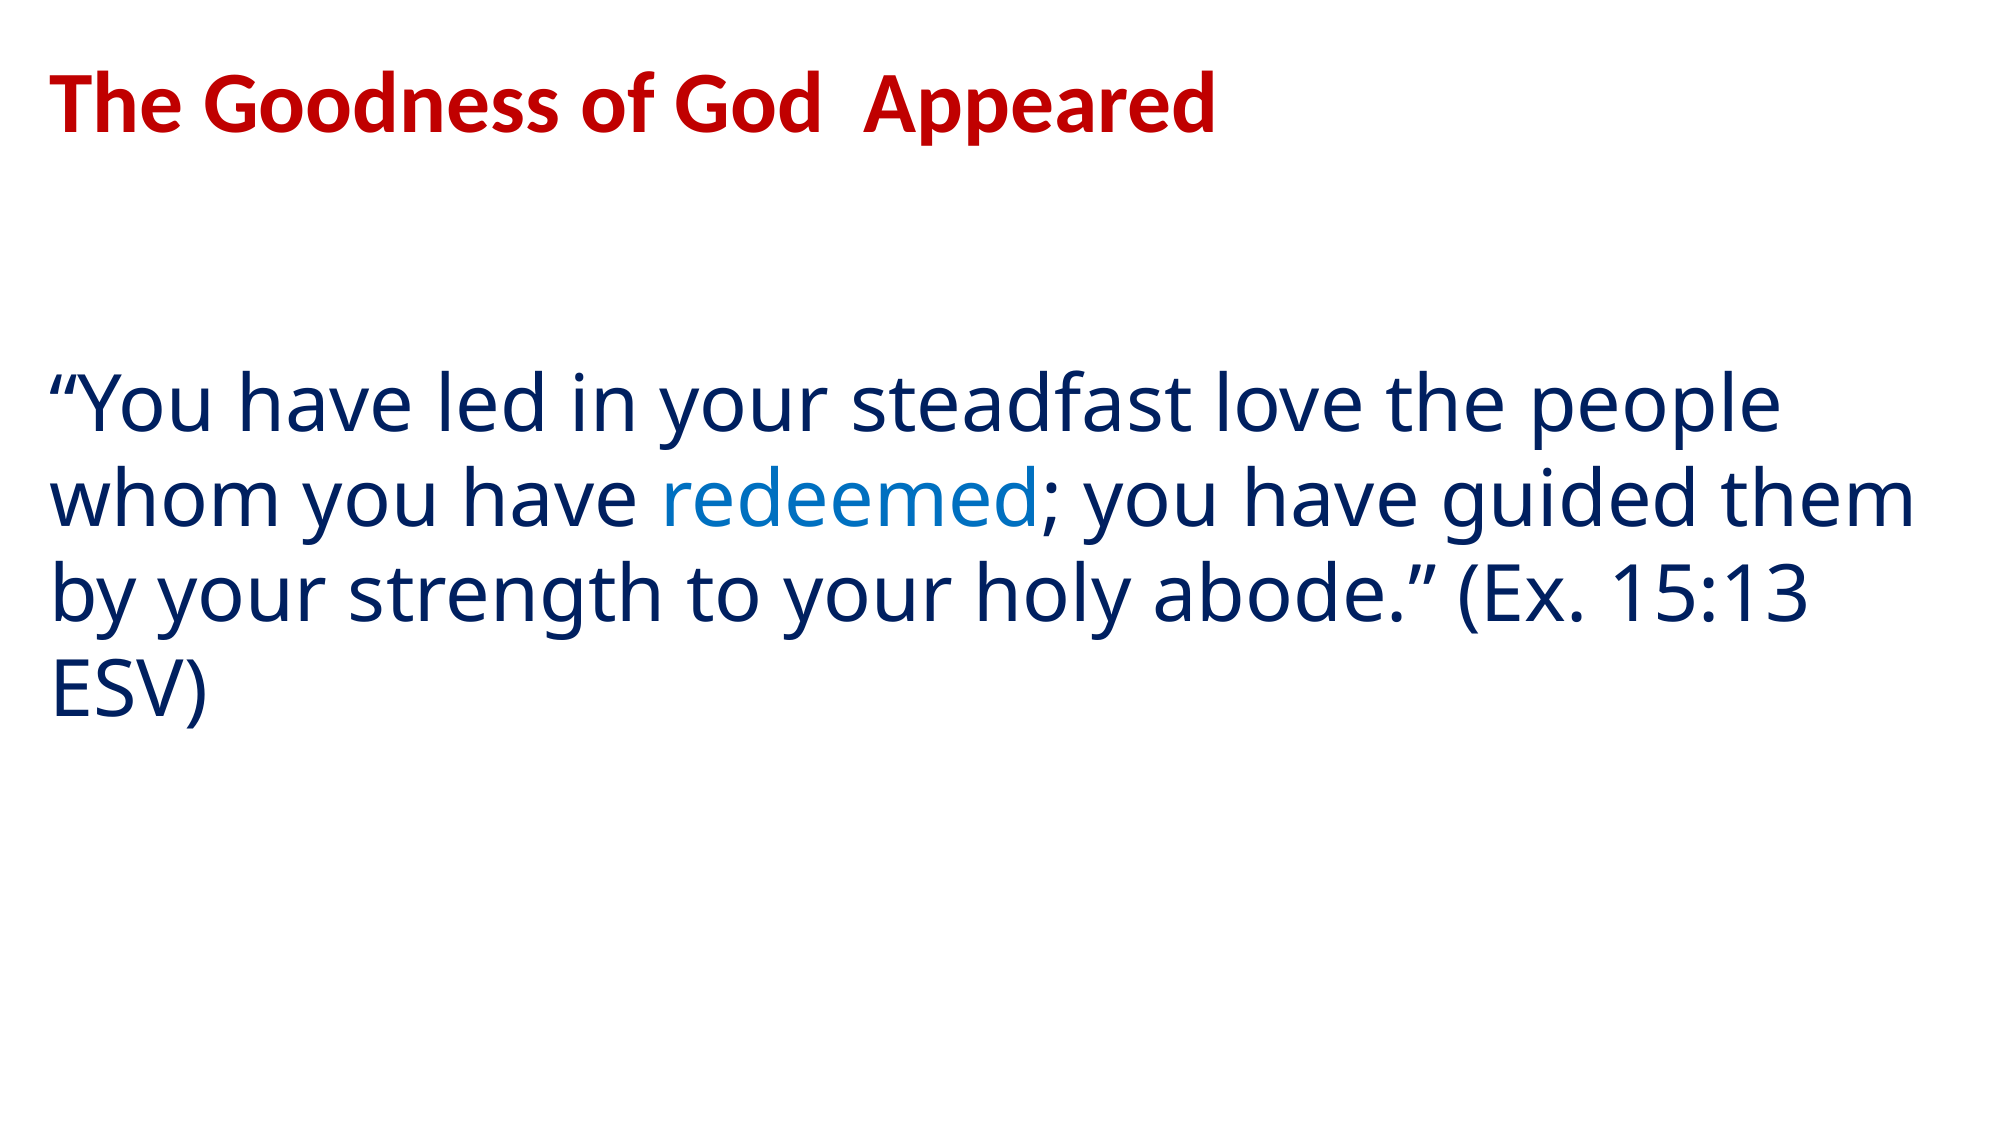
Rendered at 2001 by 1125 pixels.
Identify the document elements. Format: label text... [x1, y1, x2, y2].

text_box “You have led in your steadfast love the people whom you have redeemed; you have guided them by your strength to your holy abode.” (Ex. 15:13 ESV) [34, 345, 1949, 740]
text_box The Goodness of God Appeared [34, 37, 1605, 158]
